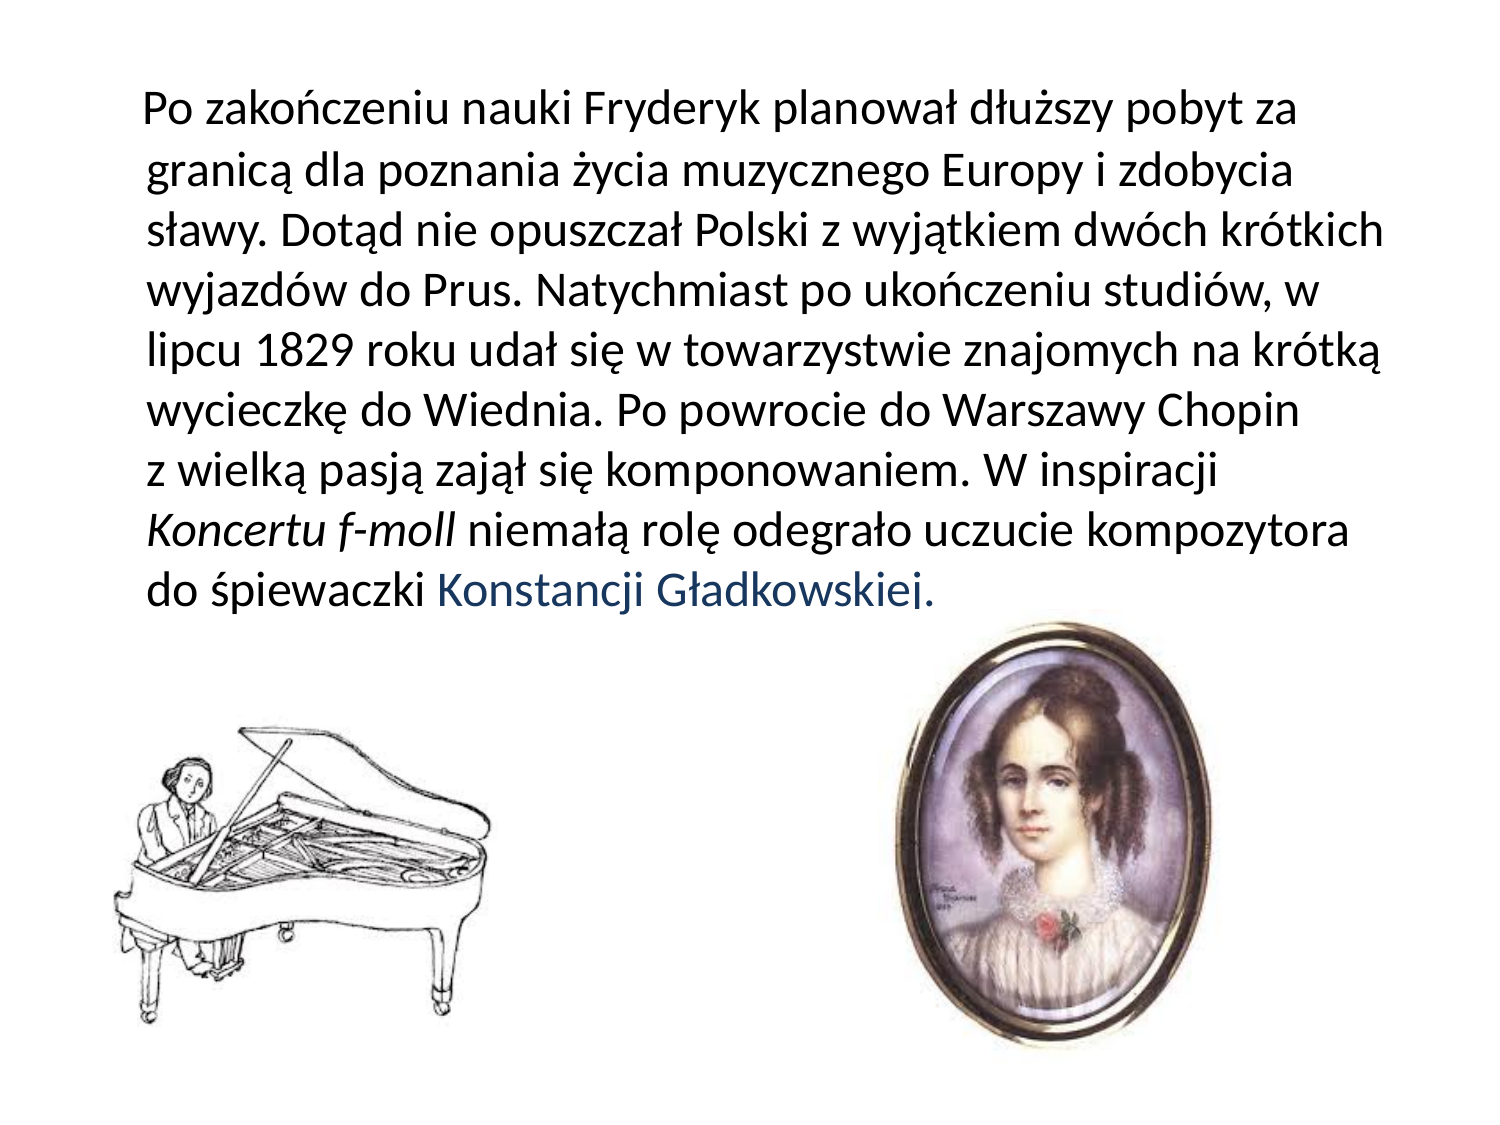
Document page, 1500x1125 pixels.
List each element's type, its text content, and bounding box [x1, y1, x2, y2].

picture [878, 609, 1231, 1063]
list Po zakończeniu nauki Fryderyk planował dłuższy pobyt za granicą dla poznania życia muzycznego Europy i zdobycia sławy. Dotąd nie opuszczał Polski z wyjątkiem dwóch krótkich wyjazdów do Prus. Natychmiast po ukończeniu studiów, w lipcu 1829 roku udał się w towarzystwie znajomych na krótką wycieczkę do Wiednia. Po powrocie do Warszawy Chopin z wielką pasją zajął się komponowaniem. W inspiracji Koncertu f-moll niemałą rolę odegrało uczucie kompozytora do śpiewaczki Konstancji Gładkowskiej. [75, 58, 1425, 1090]
picture [100, 715, 498, 1028]
